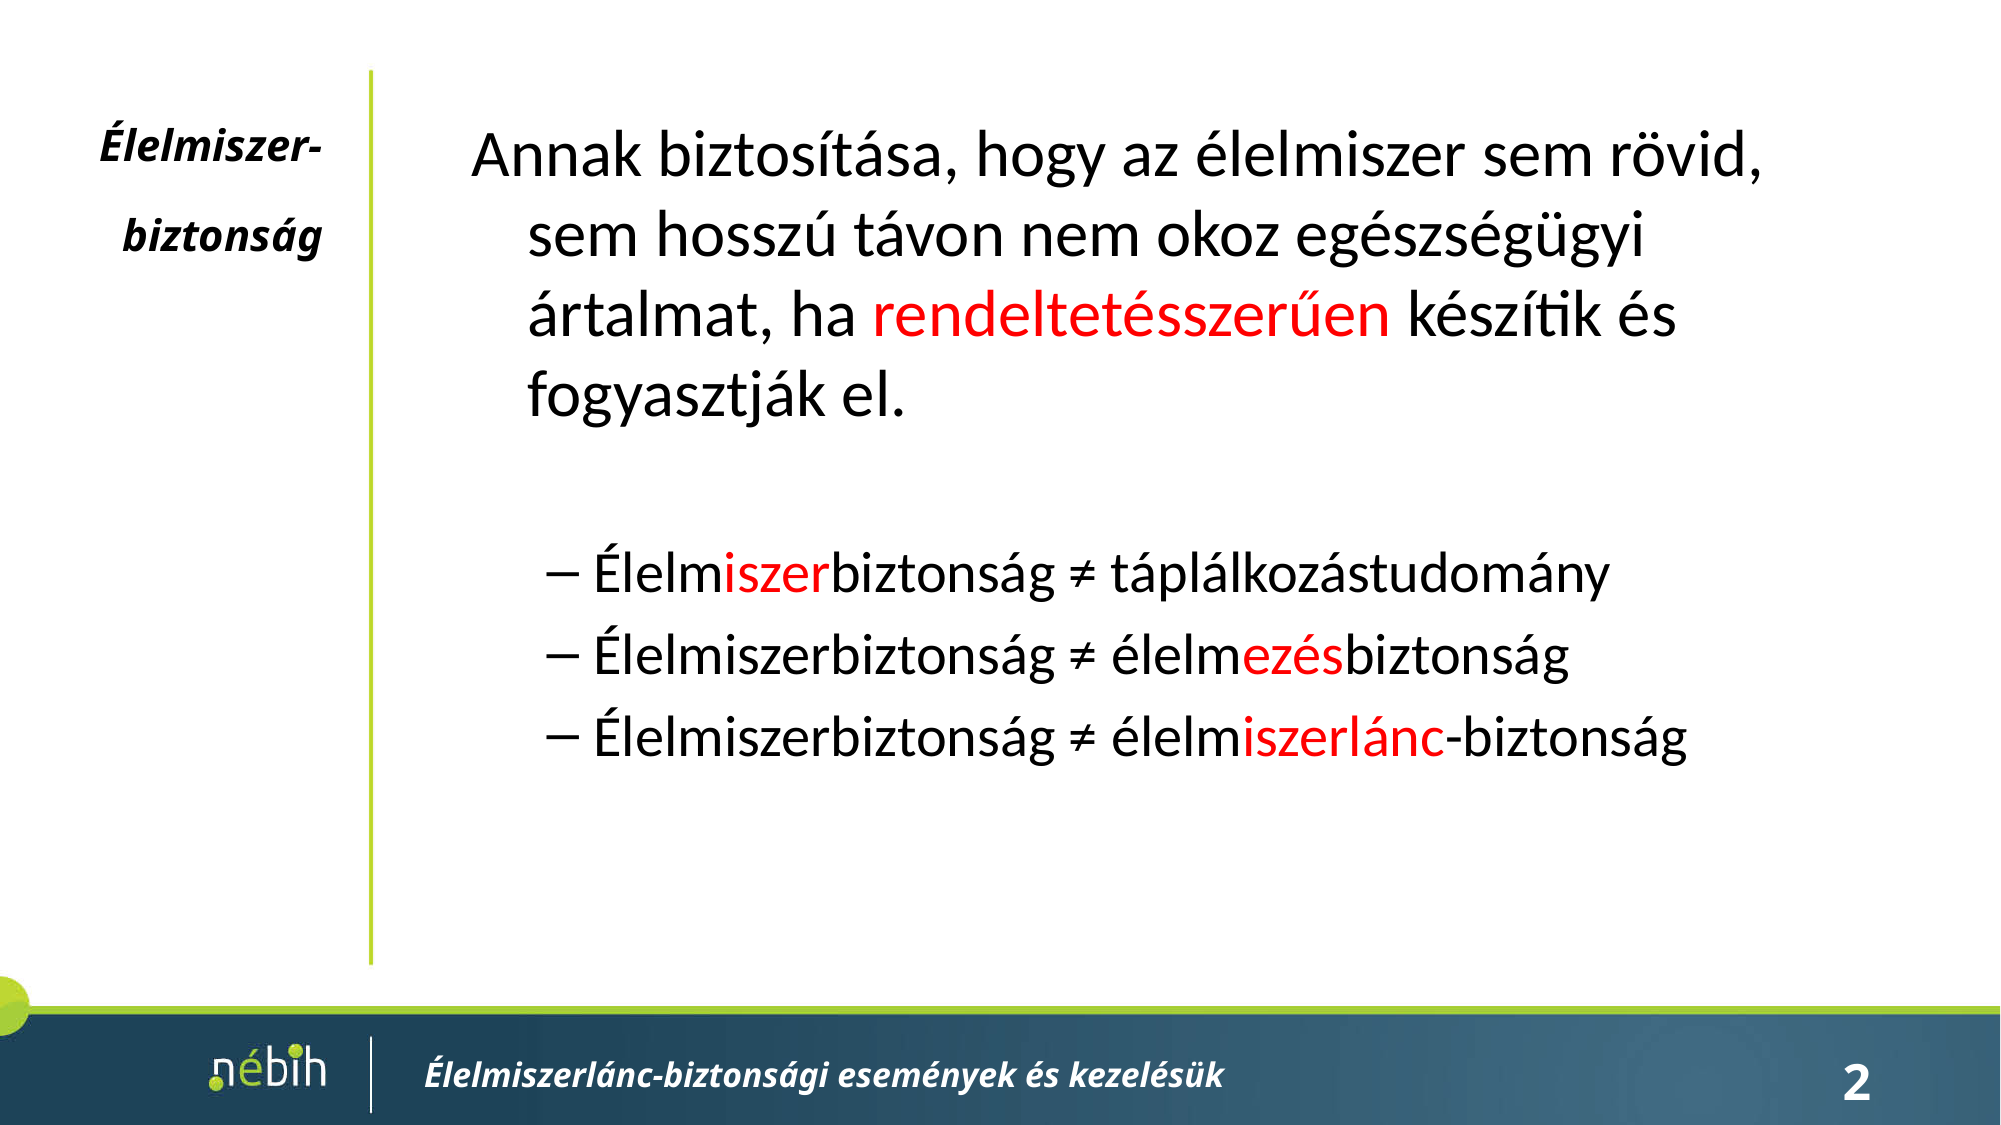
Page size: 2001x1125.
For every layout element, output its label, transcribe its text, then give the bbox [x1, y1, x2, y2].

picture [0, 0, 2001, 1125]
text_box Élelmiszer- biztonság [39, 101, 338, 357]
text_box 2 [1776, 1042, 1886, 1118]
text_box Élelmiszerlánc-biztonsági események és kezelésük [409, 1038, 1487, 1124]
list Annak biztosítása, hogy az élelmiszer sem rövid, sem hosszú távon nem okoz egészségügyi ártalmat, ha rendeltetésszerűen készítik és fogyasztják el. Élelmiszerbiztonság ≠ táplálkozástudomány Élelmiszerbiztonság ≠ élelmezésbiztonság Élelmiszerbiztonság ≠ élelmiszerlánc-biztonság [456, 101, 1900, 1005]
